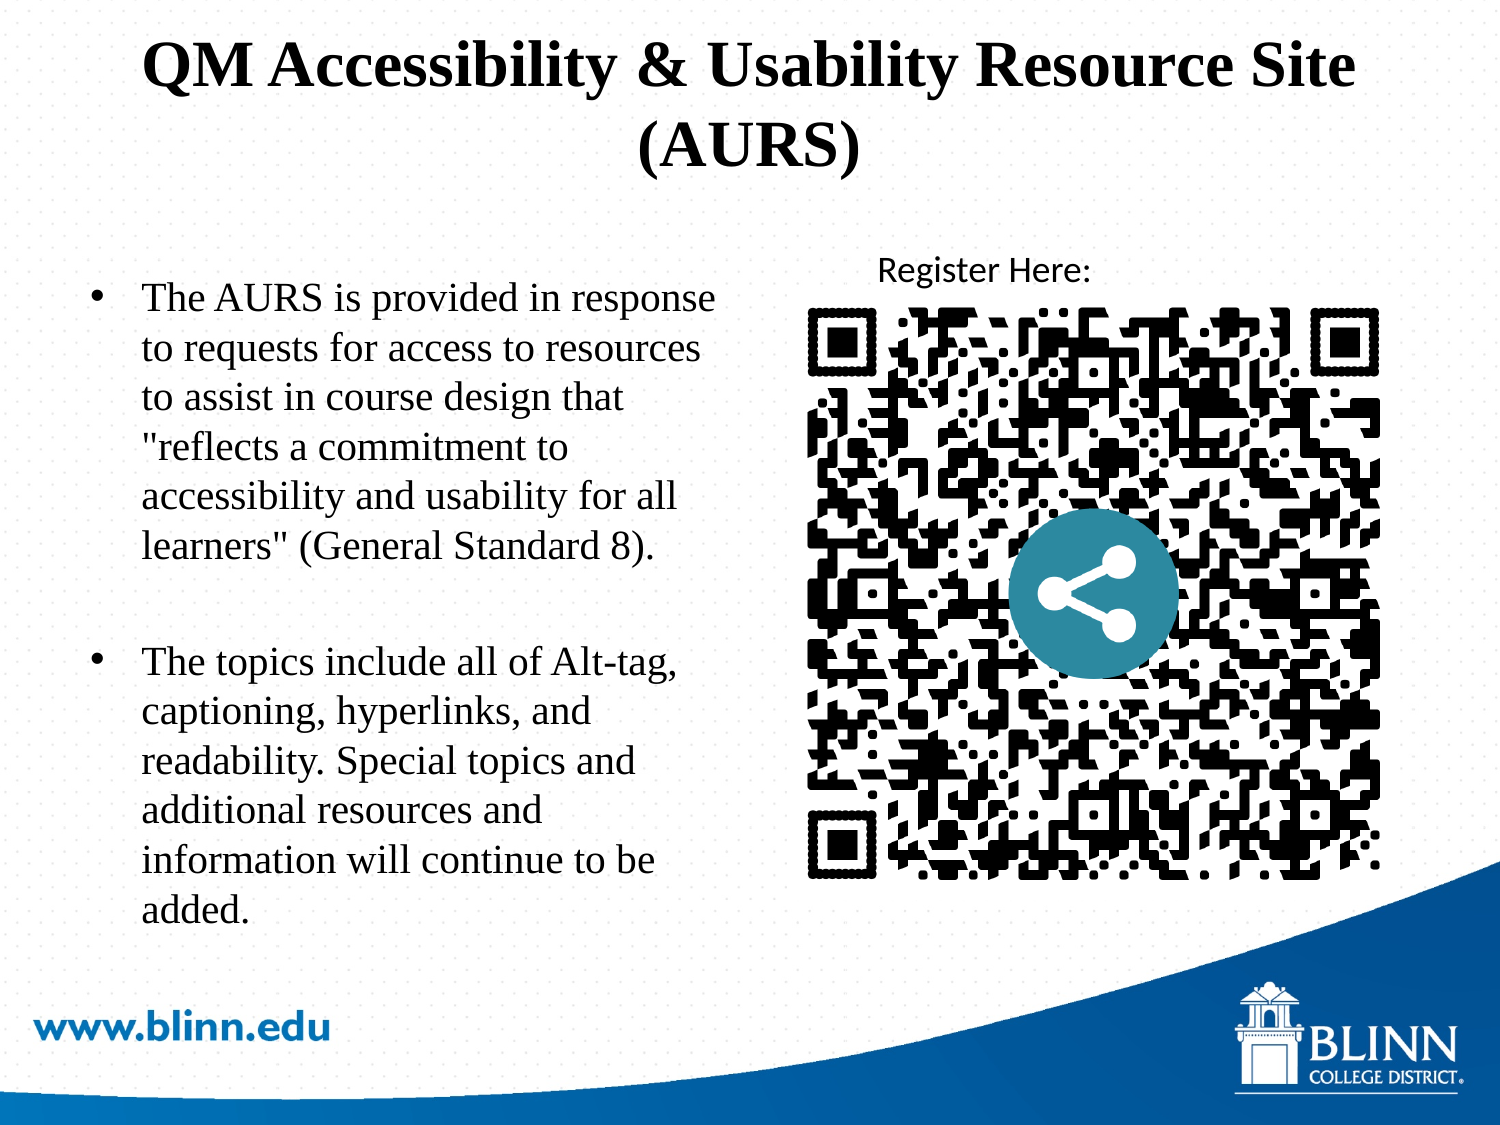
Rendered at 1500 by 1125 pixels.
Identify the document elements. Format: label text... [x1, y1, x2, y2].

picture [0, 0, 1500, 1125]
title QM Accessibility & Usability Resource Site (AURS) [75, 12, 1425, 188]
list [787, 287, 1401, 901]
list The AURS is provided in response to requests for access to resources to assist in course design that "reflects a commitment to accessibility and usability for all learners" (General Standard 8). The topics include all of Alt-tag, captioning, hyperlinks, and readability. Special topics and additional resources and information will continue to be added. [75, 262, 738, 950]
text_box Register Here: [862, 237, 1325, 285]
